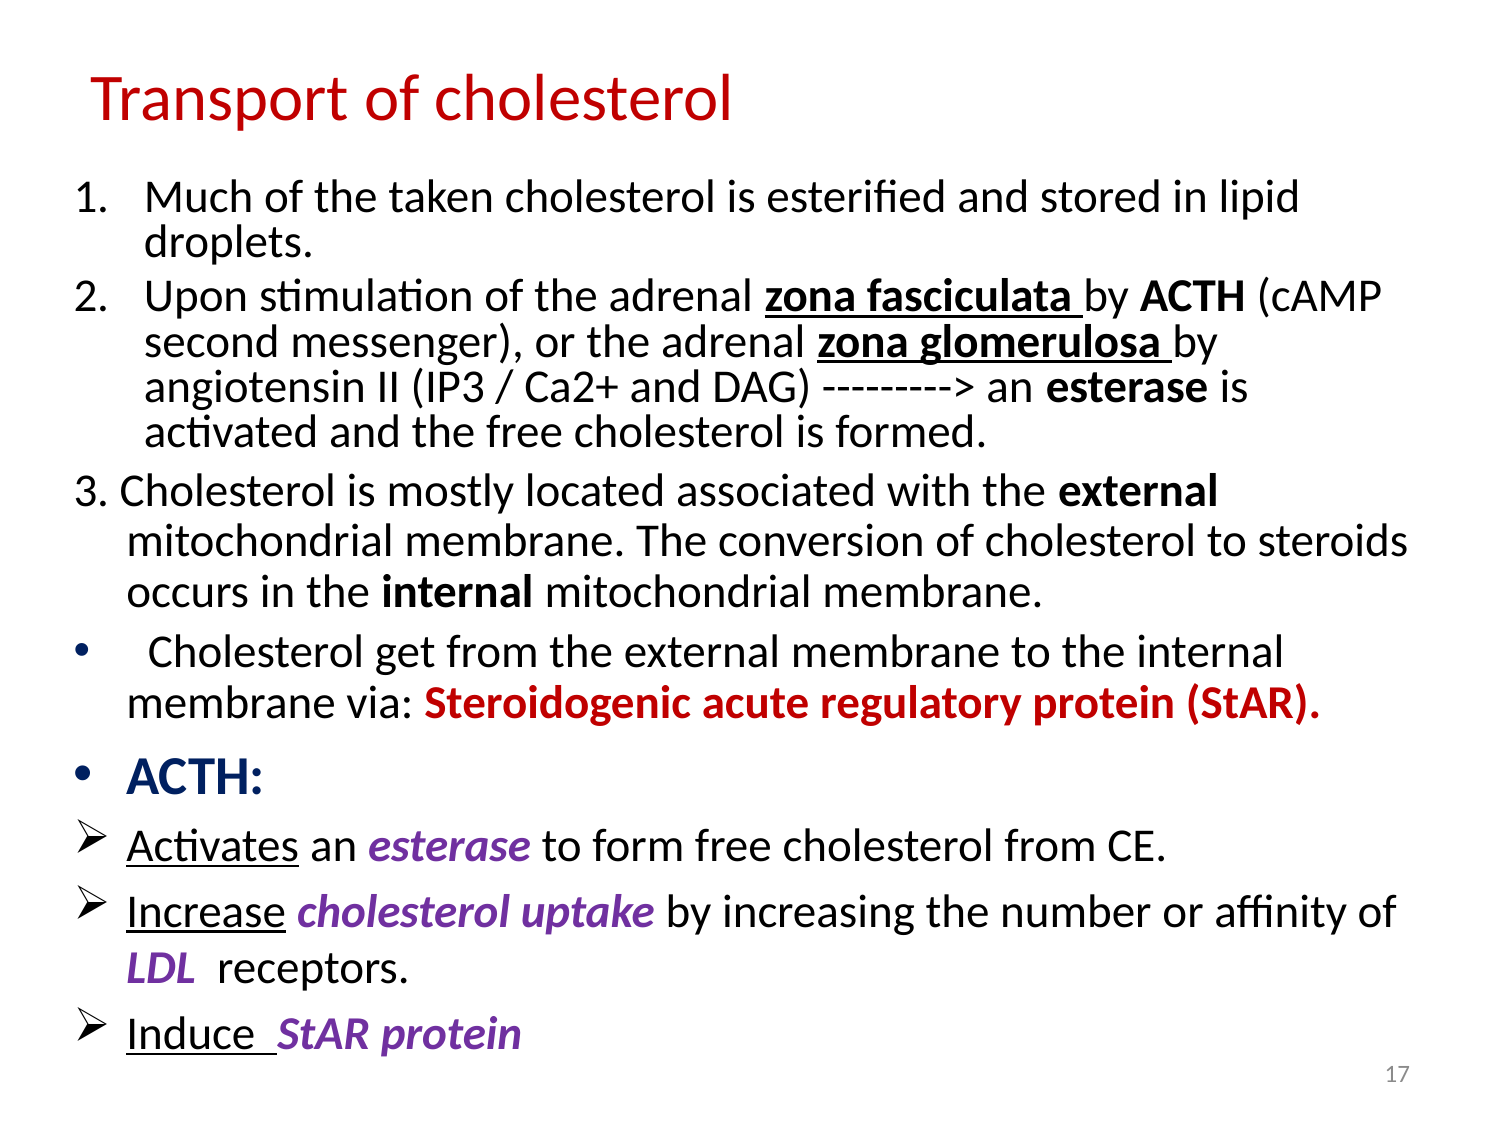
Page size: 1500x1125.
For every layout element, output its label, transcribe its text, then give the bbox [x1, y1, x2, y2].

list Much of the taken cholesterol is esterified and stored in lipid droplets. Upon stimulation of the adrenal zona fasciculata by ACTH (cAMP second messenger), or the adrenal zona glomerulosa by angiotensin II (IP3 / Ca2+ and DAG) ---------> an esterase is activated and the free cholesterol is formed. 3. Cholesterol is mostly located associated with the external mitochondrial membrane. The conversion of cholesterol to steroids occurs in the internal mitochondrial membrane. Cholesterol get from the external membrane to the internal membrane via: Steroidogenic acute regulatory protein (StAR). ACTH: Activates an esterase to form free cholesterol from CE. Increase cholesterol uptake by increasing the number or affinity of LDL receptors. Induce StAR protein [58, 140, 1427, 1067]
title Transport of cholesterol [75, 0, 1425, 140]
slide_number 17 [1074, 1042, 1425, 1103]
